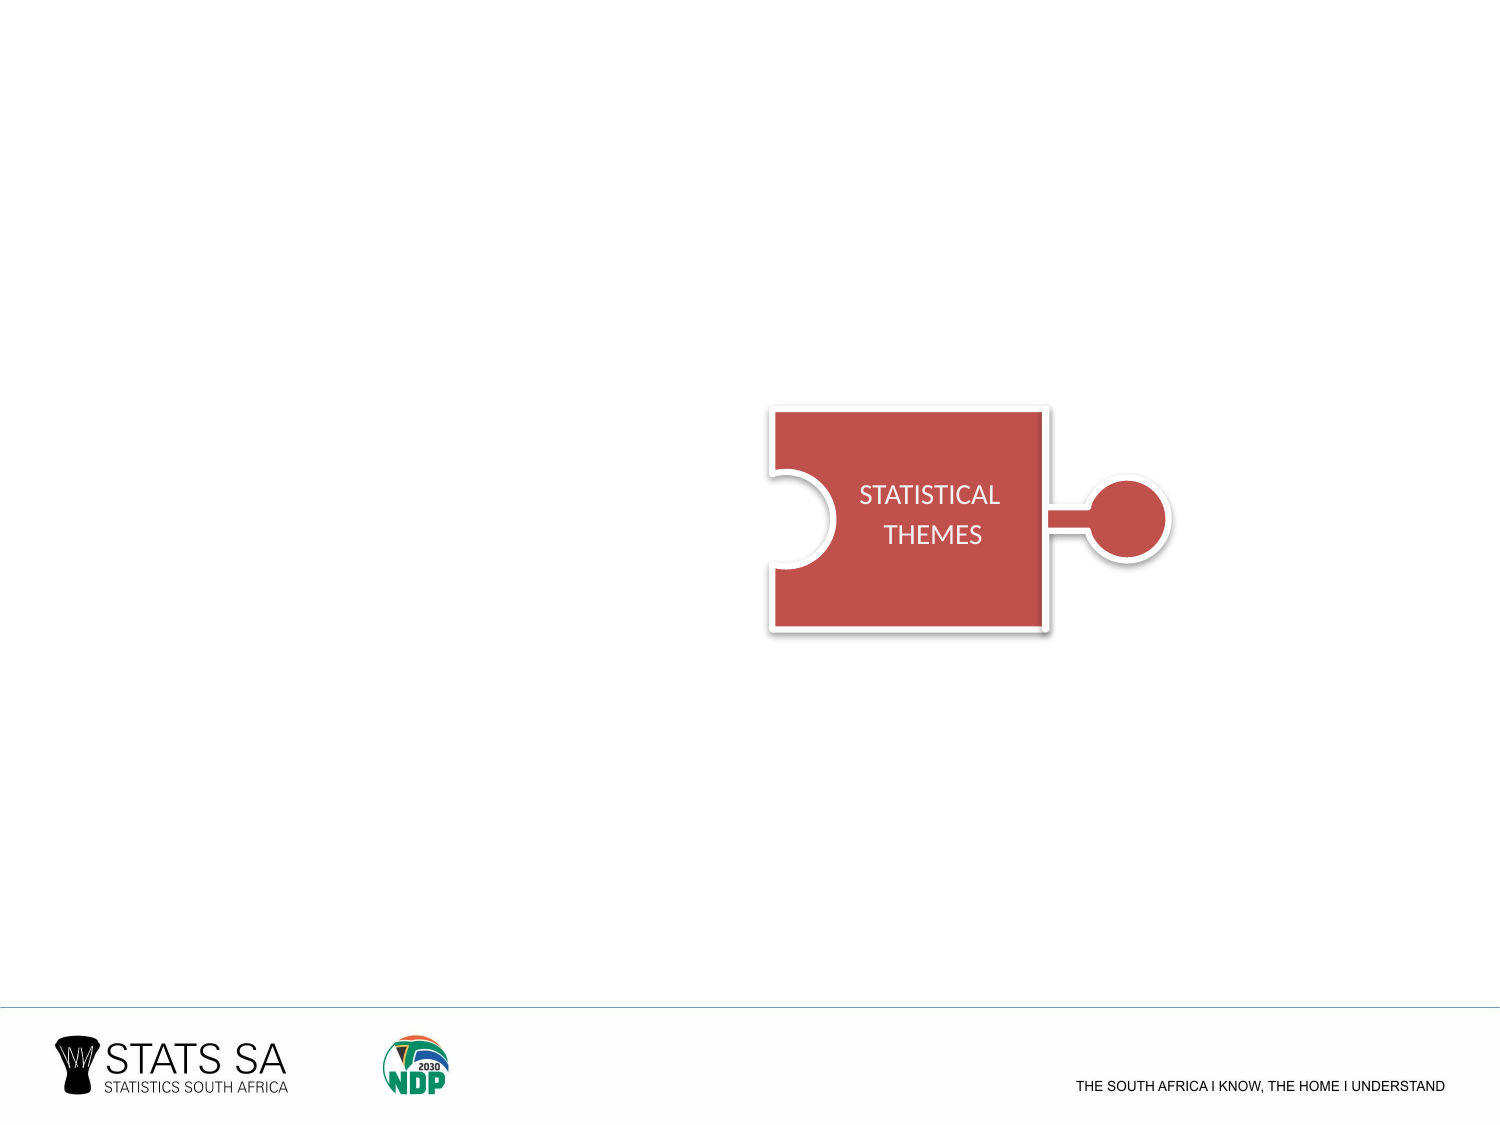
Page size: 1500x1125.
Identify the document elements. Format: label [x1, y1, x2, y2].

text_box [771, 272, 1169, 630]
picture [0, 1007, 1500, 1125]
